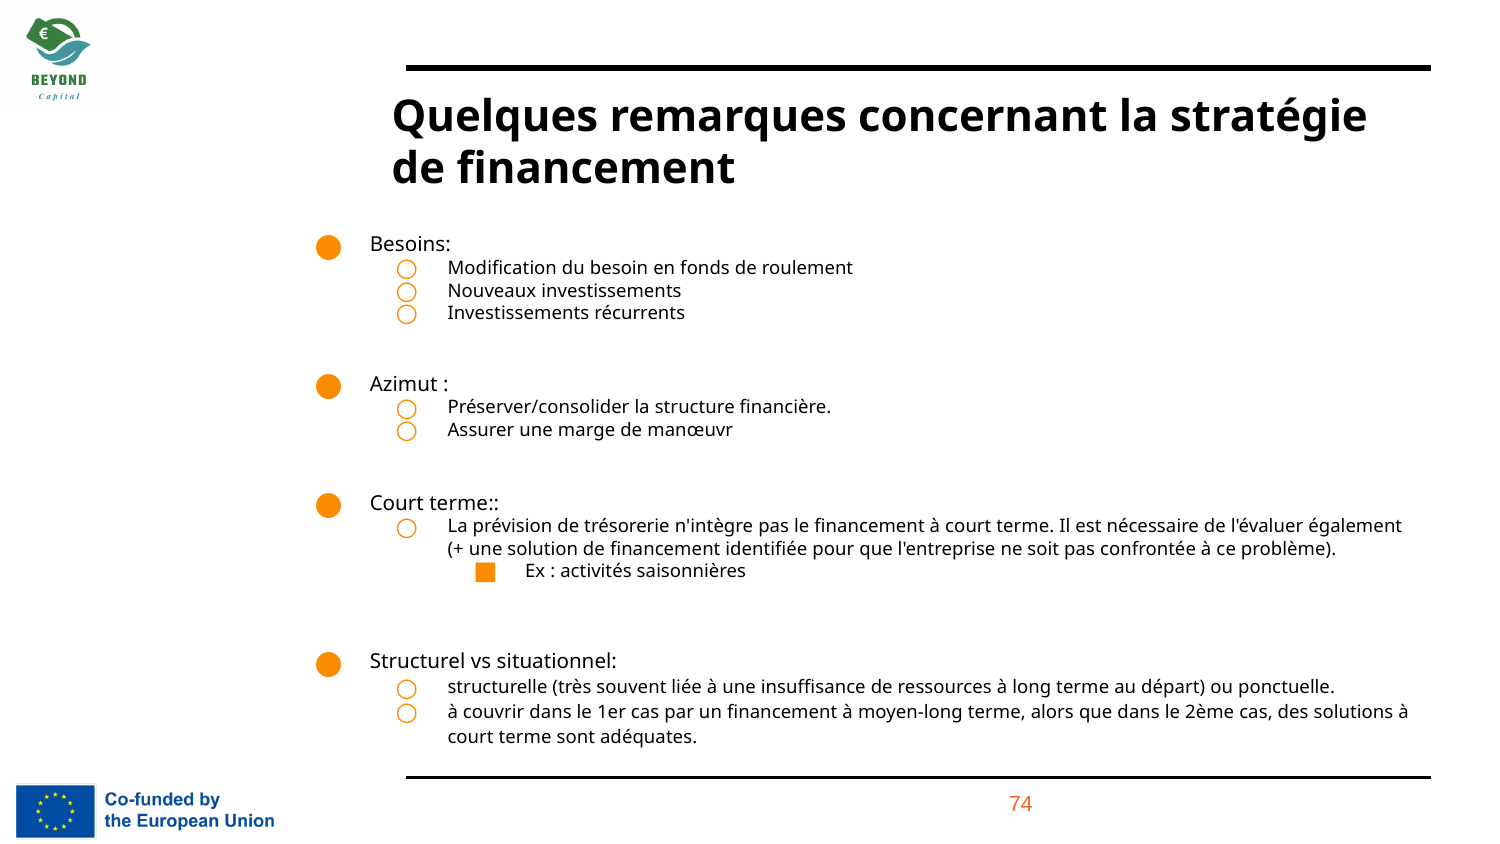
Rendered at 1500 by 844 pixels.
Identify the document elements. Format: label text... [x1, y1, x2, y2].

title Quelques remarques concernant la stratégie de financement [376, 72, 1443, 212]
picture [15, 781, 294, 842]
picture [0, 0, 119, 112]
list Besoins: Modification du besoin en fonds de roulement Nouveaux investissements Investissements récurrents Azimut : Préserver/consolider la structure financière. Assurer une marge de manœuvr Court terme:: La prévision de trésorerie n'intègre pas le financement à court terme. Il est nécessaire de l'évaluer également (+ une solution de financement identifiée pour que l'entreprise ne soit pas confrontée à ce problème). Ex : activités saisonnières Structurel vs situationnel: structurelle (très souvent liée à une insuffisance de ressources à long terme au départ) ou ponctuelle. à couvrir dans le 1er cas par un financement à moyen-long terme, alors que dans le 2ème cas, des solutions à court terme sont adéquates. [277, 191, 1431, 782]
text_box ‹#› [993, 785, 1052, 827]
